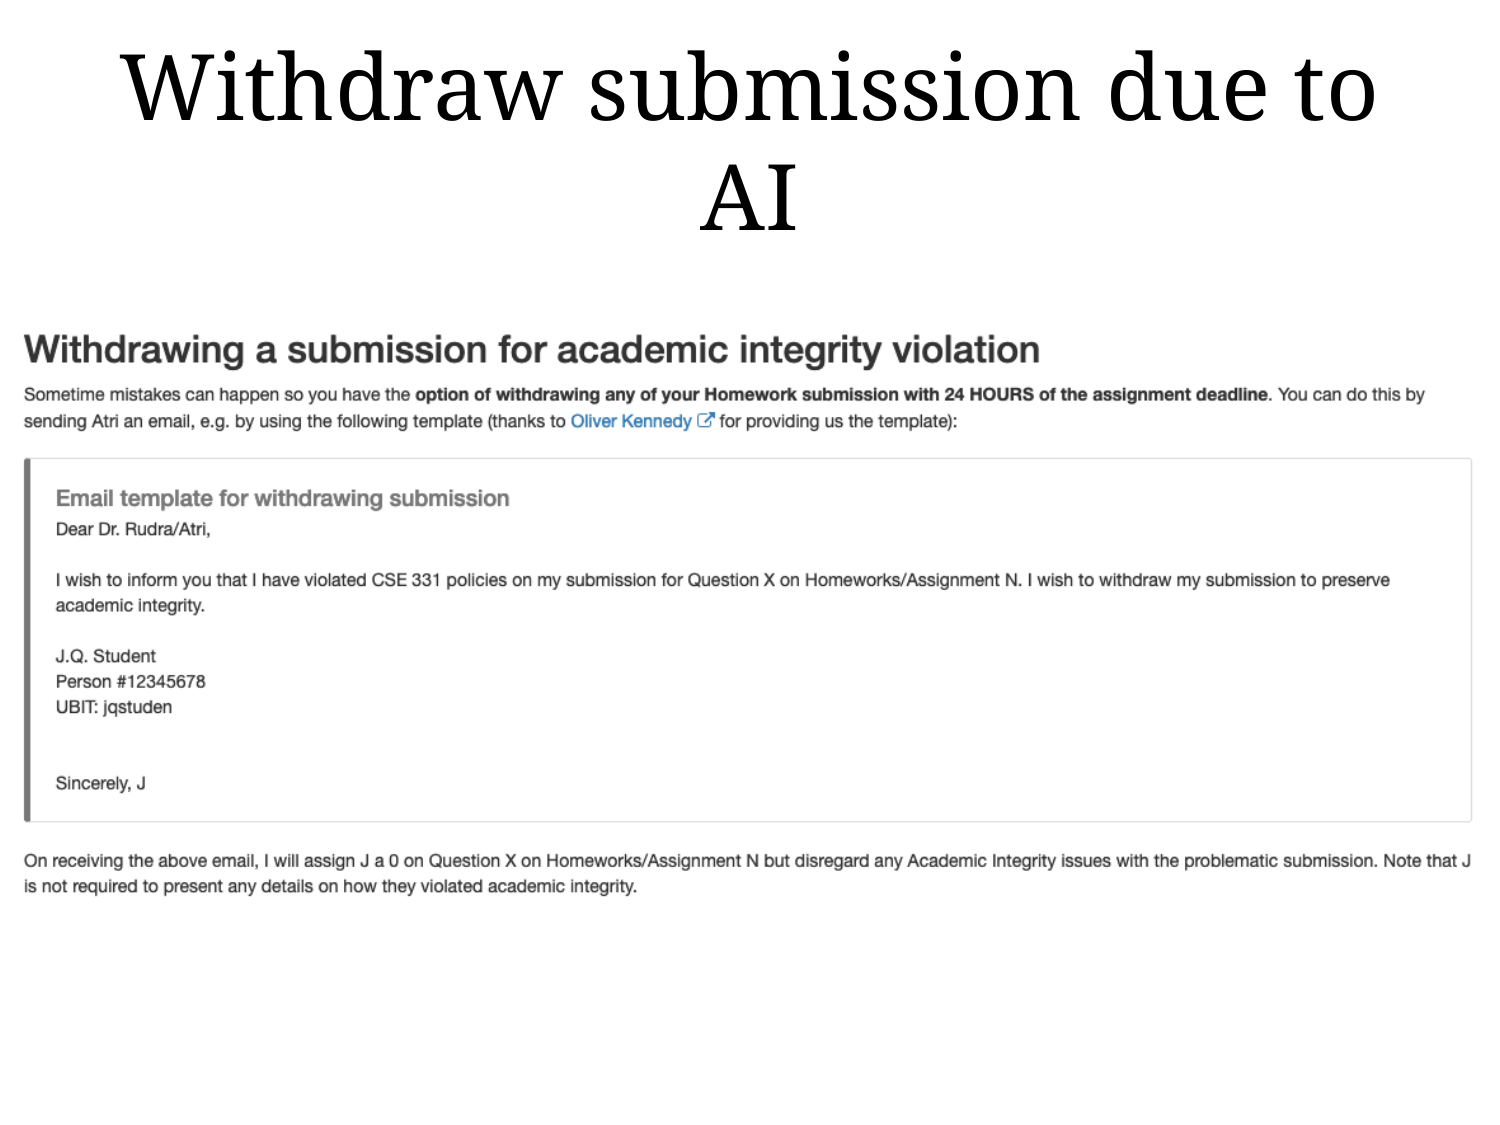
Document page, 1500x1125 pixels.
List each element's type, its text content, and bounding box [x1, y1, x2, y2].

title Withdraw submission due to AI [75, 45, 1425, 233]
picture [0, 308, 1499, 929]
